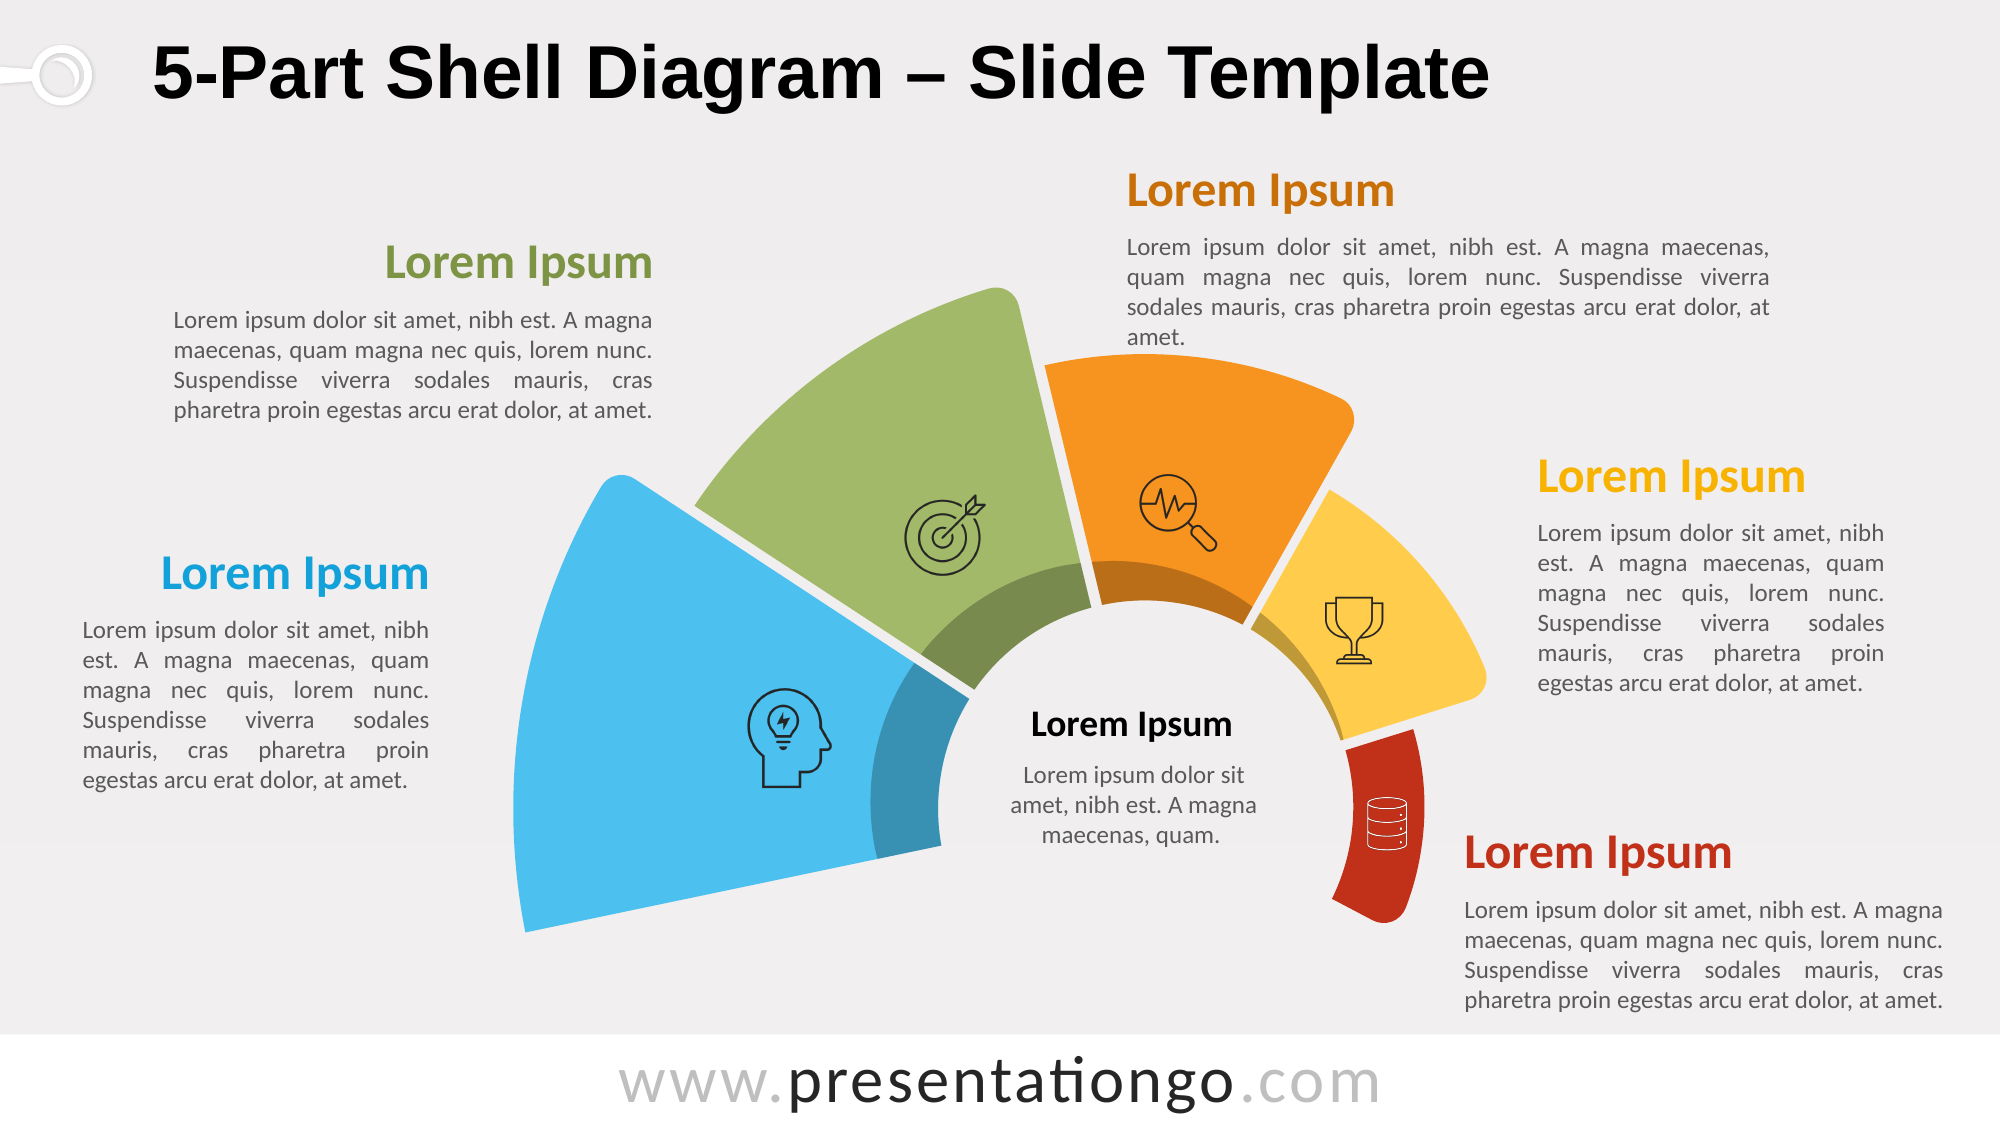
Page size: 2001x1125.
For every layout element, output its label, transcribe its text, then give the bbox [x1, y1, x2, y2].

picture [730, 681, 849, 800]
picture [1131, 465, 1226, 560]
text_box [82, 530, 431, 804]
picture [1313, 589, 1395, 671]
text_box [1126, 148, 1772, 330]
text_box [1464, 810, 1945, 1023]
title 5-Part Shell Diagram – Slide Template [137, 26, 1863, 148]
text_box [513, 287, 1487, 933]
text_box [1007, 691, 1261, 858]
picture [894, 486, 994, 586]
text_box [1537, 433, 1886, 707]
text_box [173, 220, 654, 433]
picture [1354, 790, 1420, 856]
